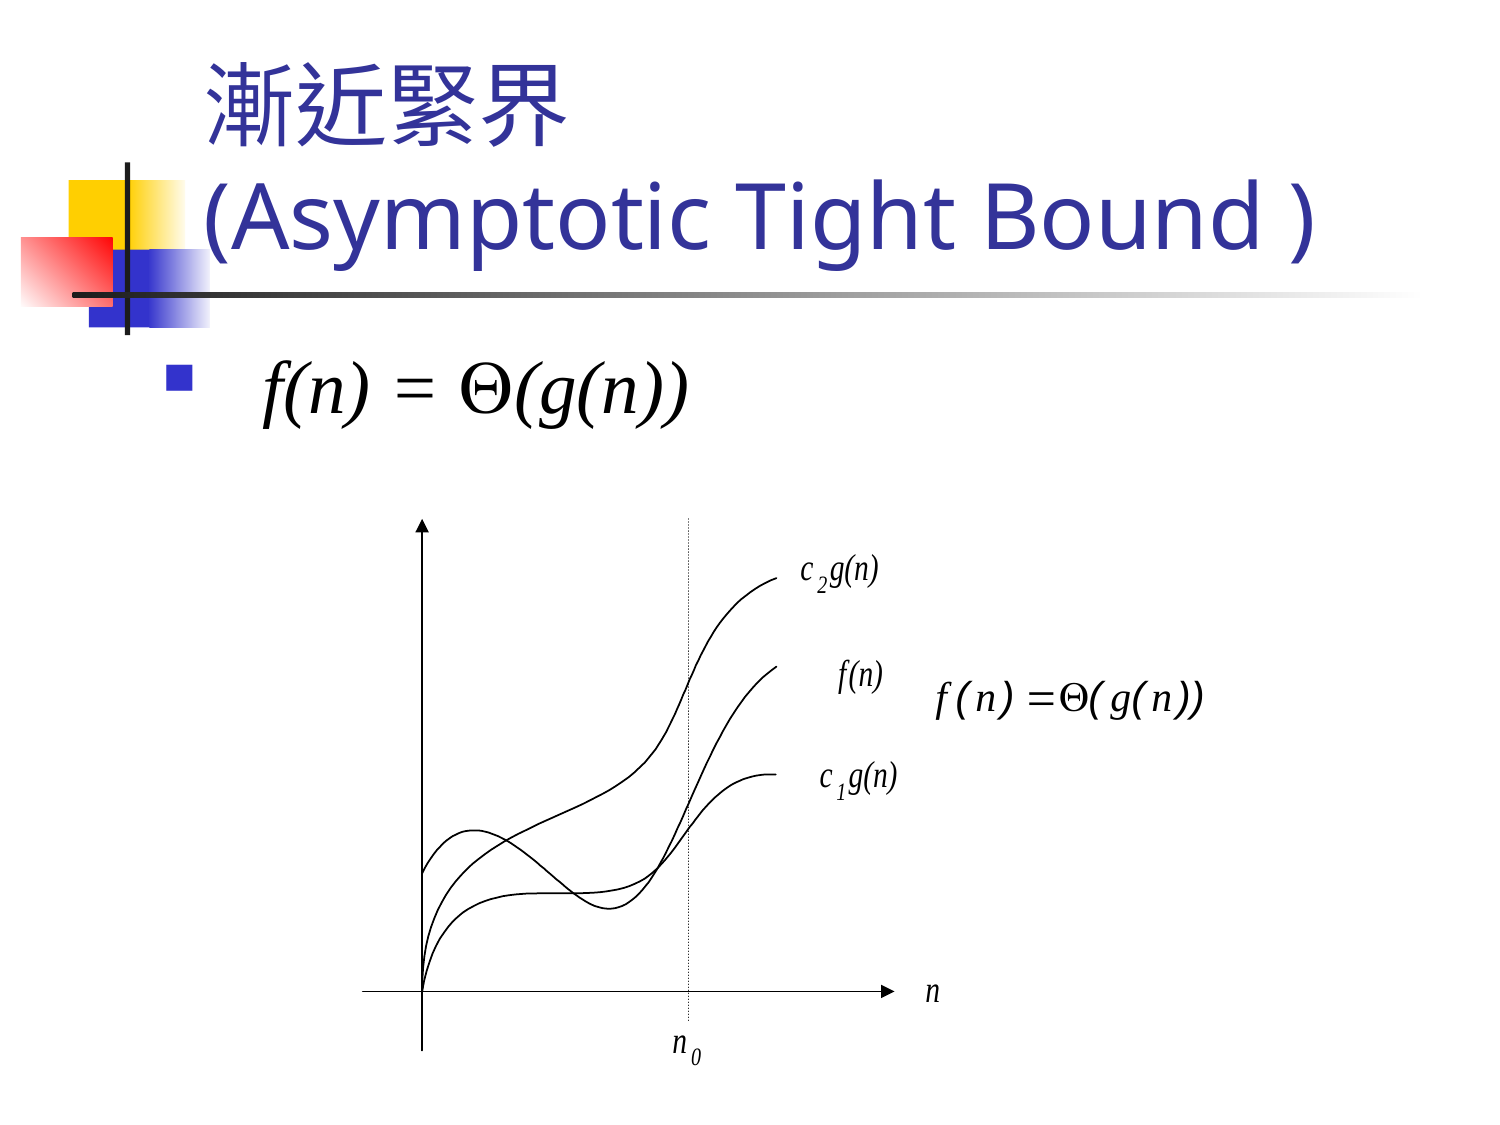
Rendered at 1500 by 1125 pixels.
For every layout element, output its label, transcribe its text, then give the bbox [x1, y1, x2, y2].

title 漸近緊界 (Asymptotic Tight Bound ) [188, 35, 1468, 275]
list f(n) = (g(n)) [147, 331, 1469, 504]
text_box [357, 513, 1211, 1083]
